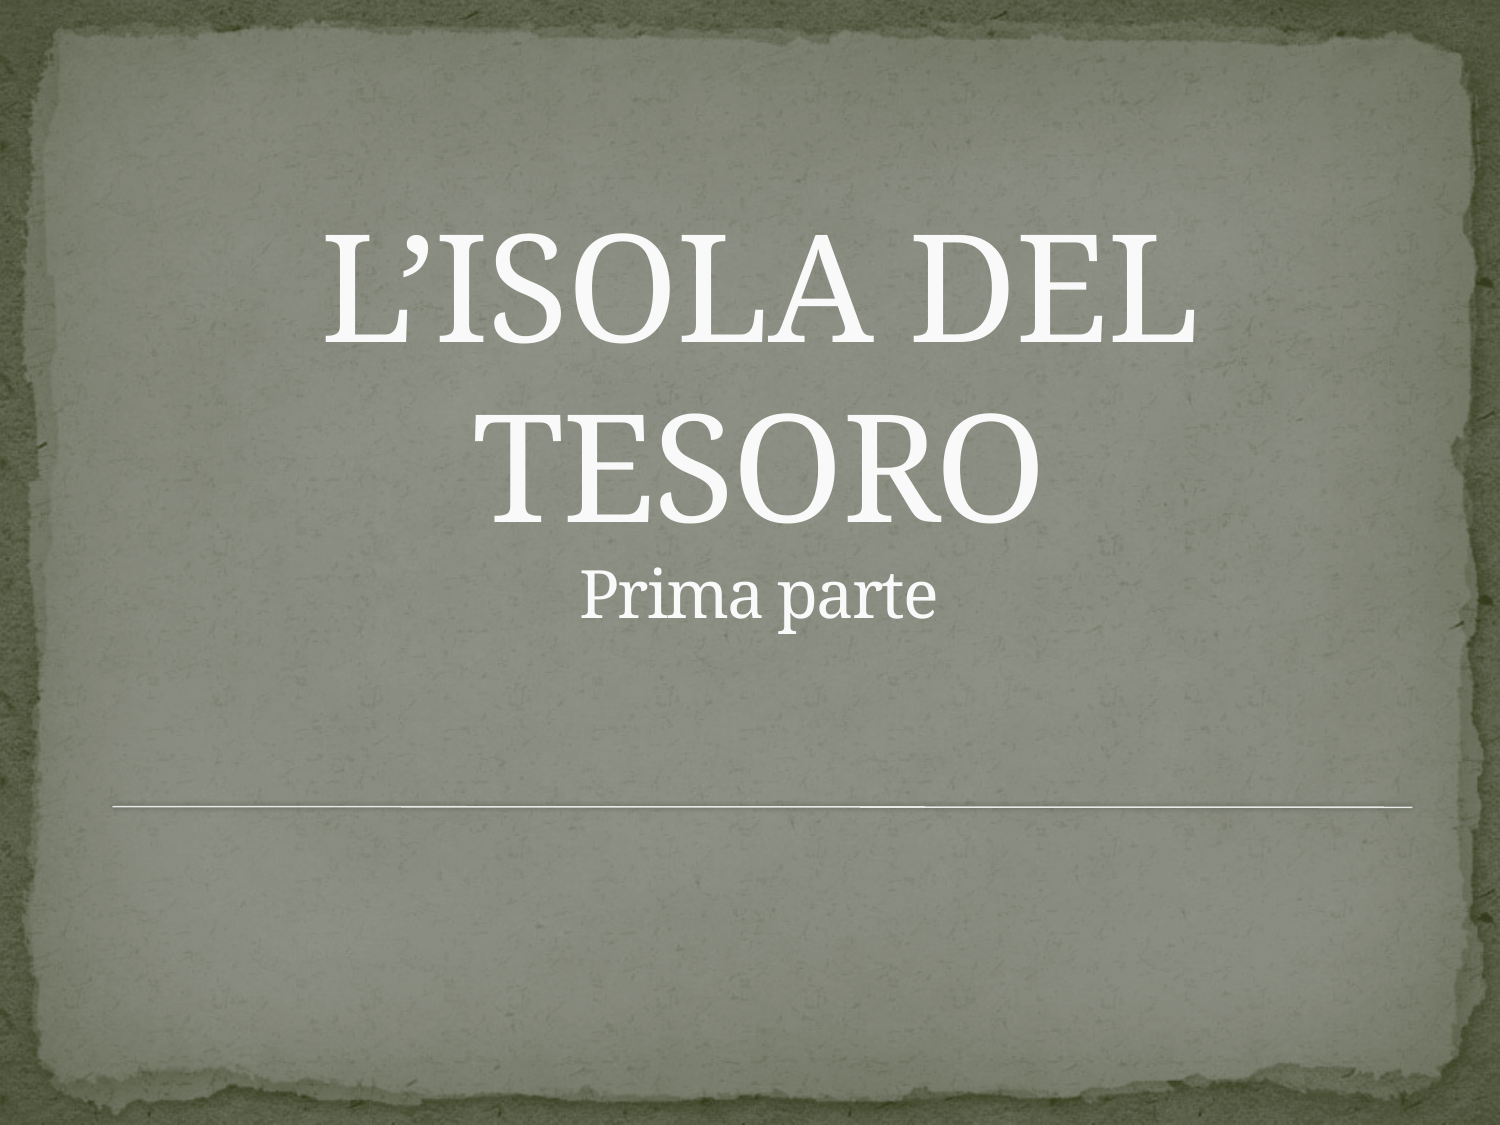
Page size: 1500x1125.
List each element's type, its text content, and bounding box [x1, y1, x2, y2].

title L’ISOLA DEL TESORO Prima parte [46, 445, 1472, 640]
